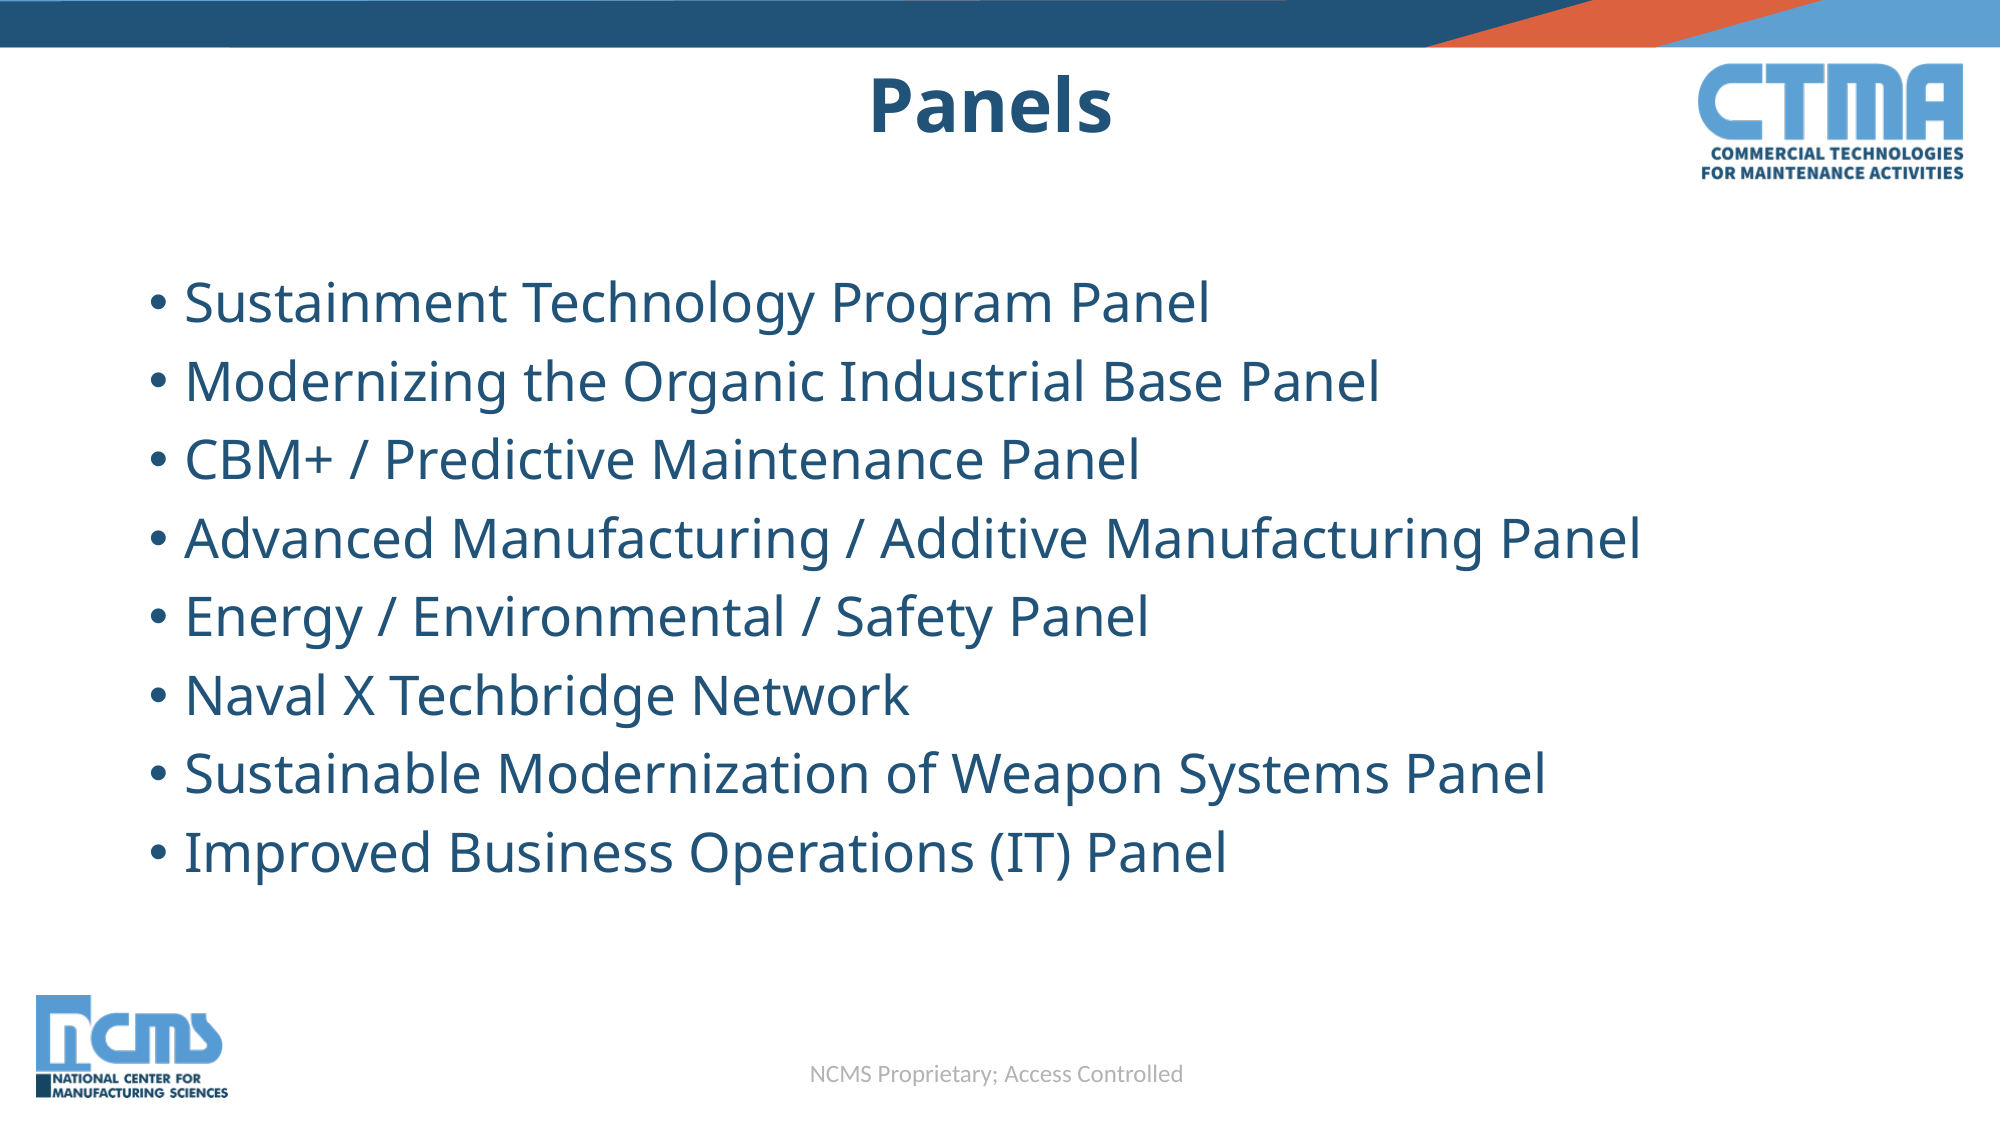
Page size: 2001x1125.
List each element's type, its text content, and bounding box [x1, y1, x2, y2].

list Sustainment Technology Program Panel Modernizing the Organic Industrial Base Panel CBM+ / Predictive Maintenance Panel Advanced Manufacturing / Additive Manufacturing Panel Energy / Environmental / Safety Panel Naval X Techbridge Network Sustainable Modernization of Weapon Systems Panel Improved Business Operations (IT) Panel [133, 182, 1859, 897]
picture [36, 995, 228, 1098]
footer NCMS Proprietary; Access Controlled [662, 1042, 1338, 1103]
picture [1690, 48, 1974, 201]
title Panels [137, 59, 1863, 209]
